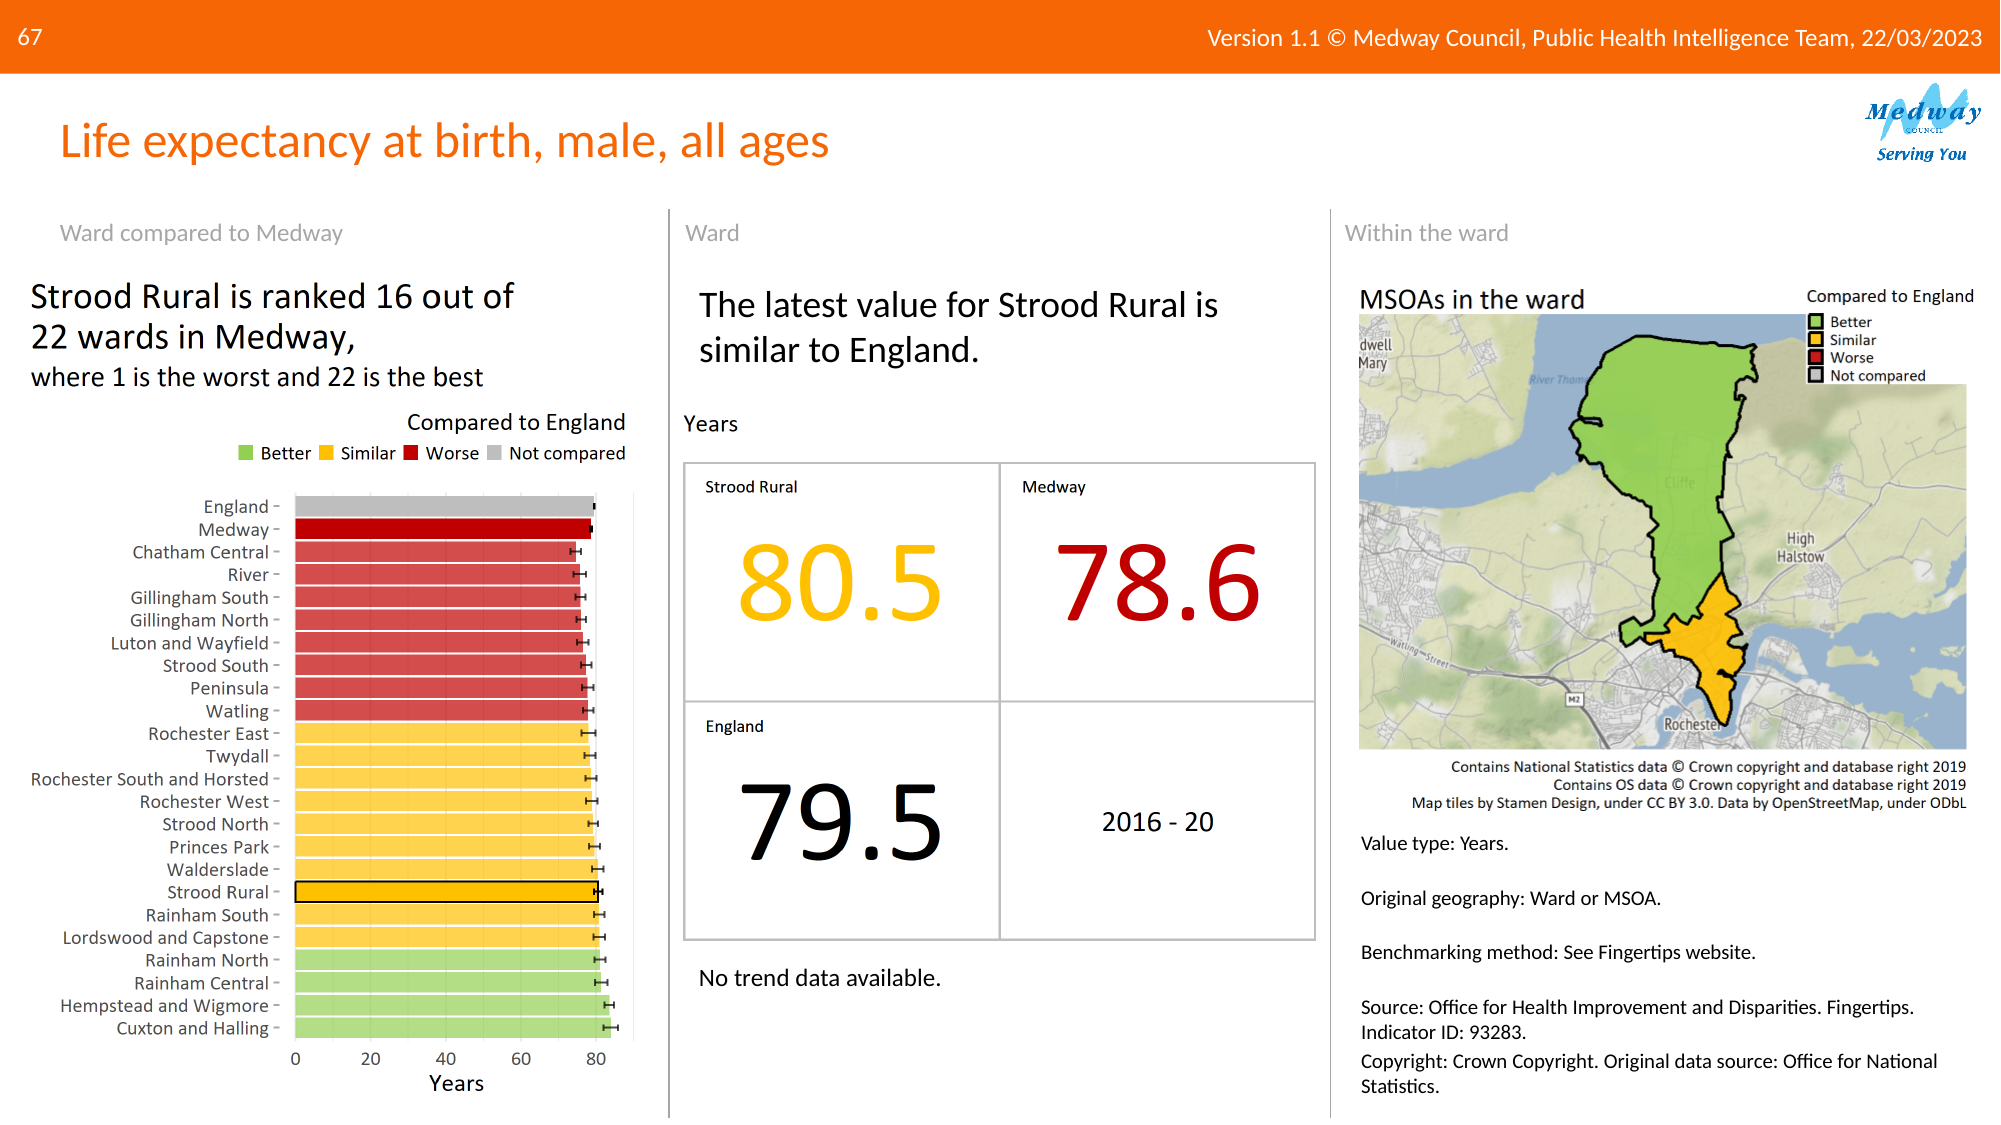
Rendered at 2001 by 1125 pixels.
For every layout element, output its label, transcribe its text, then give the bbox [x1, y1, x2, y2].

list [19, 271, 646, 1107]
picture [1866, 83, 1981, 162]
list The latest value for Strood Rural is similar to England. [684, 272, 1316, 386]
list No trend data available. [683, 954, 1316, 1106]
list Value type: Years. Original geography: Ward or MSOA. Benchmarking method: See Fingertips website. Source: Office for Health Improvement and Disparities. Fingertips. Indicator ID: 93283. Copyright: Crown Copyright. Original data source: Office for National Statistics. [1346, 822, 1981, 1106]
title Life expectancy at birth, male, all ages [45, 83, 1866, 191]
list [1345, 278, 1981, 811]
slide_number 67 [2, 5, 239, 66]
list Version 1.1 © Medway Council, Public Health Intelligence Team, 22/03/2023 [881, 2, 2000, 72]
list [683, 403, 1316, 941]
